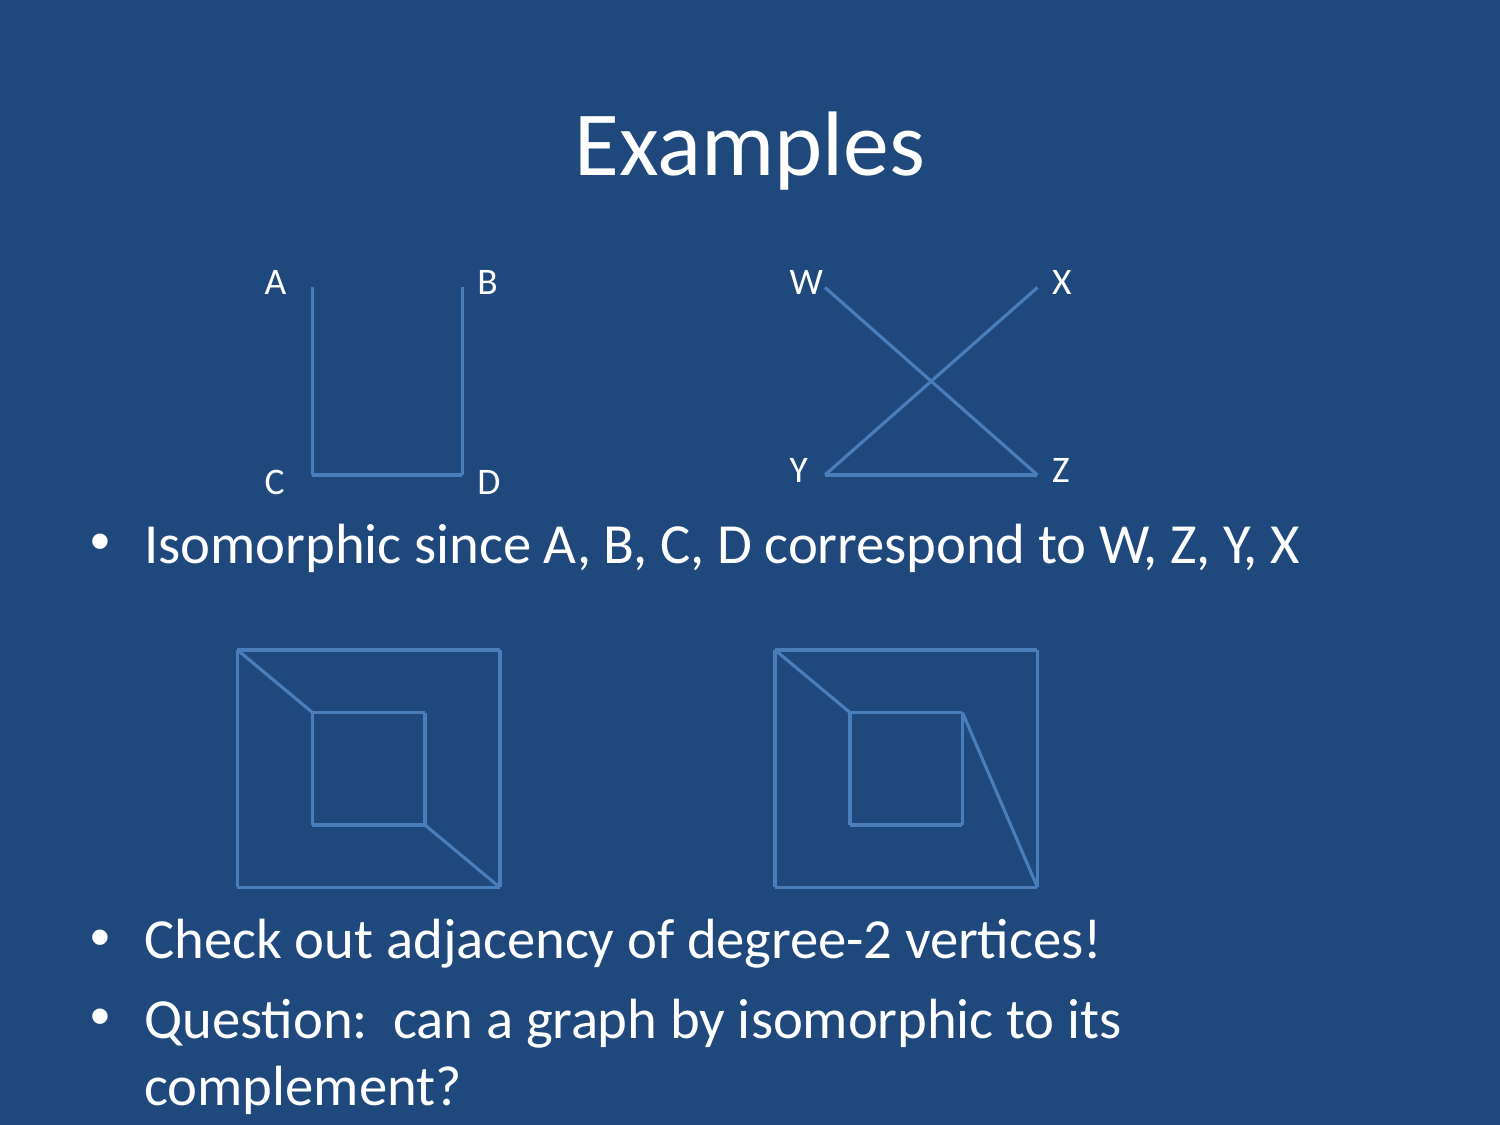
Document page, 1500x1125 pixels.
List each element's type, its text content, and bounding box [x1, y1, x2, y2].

text_box W [774, 249, 838, 310]
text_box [824, 287, 1038, 476]
text_box X [1037, 249, 1100, 310]
text_box D [462, 449, 525, 510]
text_box A [249, 249, 313, 310]
list Isomorphic since A, B, C, D correspond to W, Z, Y, X Check out adjacency of degree-2 vertices! Question: can a graph by isomorphic to its complement? [75, 262, 1425, 1125]
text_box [424, 824, 501, 888]
text_box Z [1037, 437, 1100, 498]
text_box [774, 649, 851, 713]
title Examples [75, 45, 1425, 233]
text_box C [249, 449, 313, 510]
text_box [912, 762, 1088, 838]
text_box Y [774, 437, 838, 498]
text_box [237, 649, 313, 713]
text_box B [462, 249, 525, 310]
